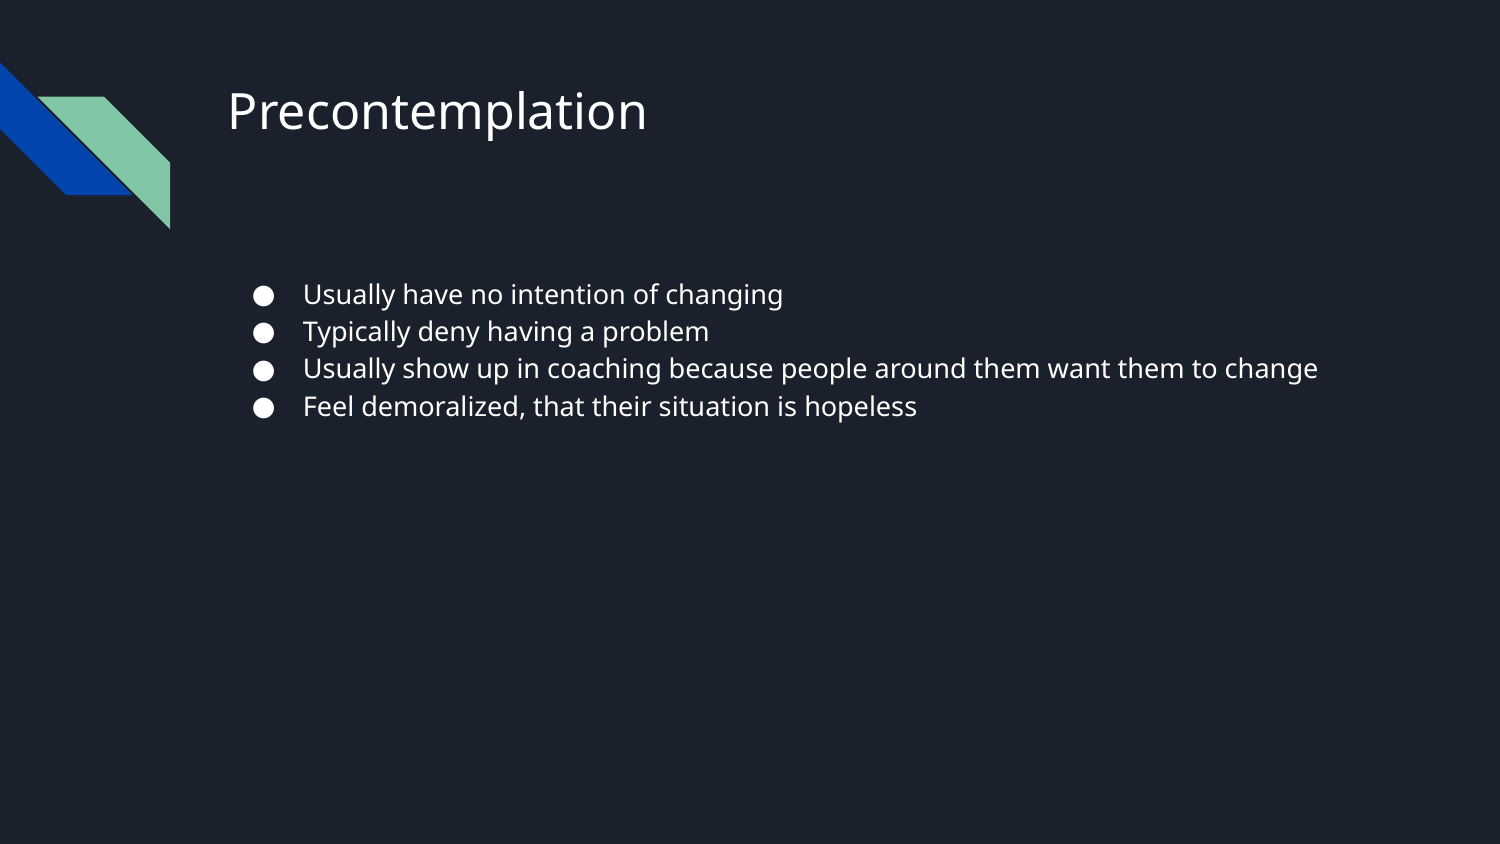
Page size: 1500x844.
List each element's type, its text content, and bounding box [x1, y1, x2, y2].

title Precontemplation [212, 64, 1368, 215]
list Usually have no intention of changing Typically deny having a problem Usually show up in coaching because people around them want them to change Feel demoralized, that their situation is hopeless [212, 257, 1368, 735]
